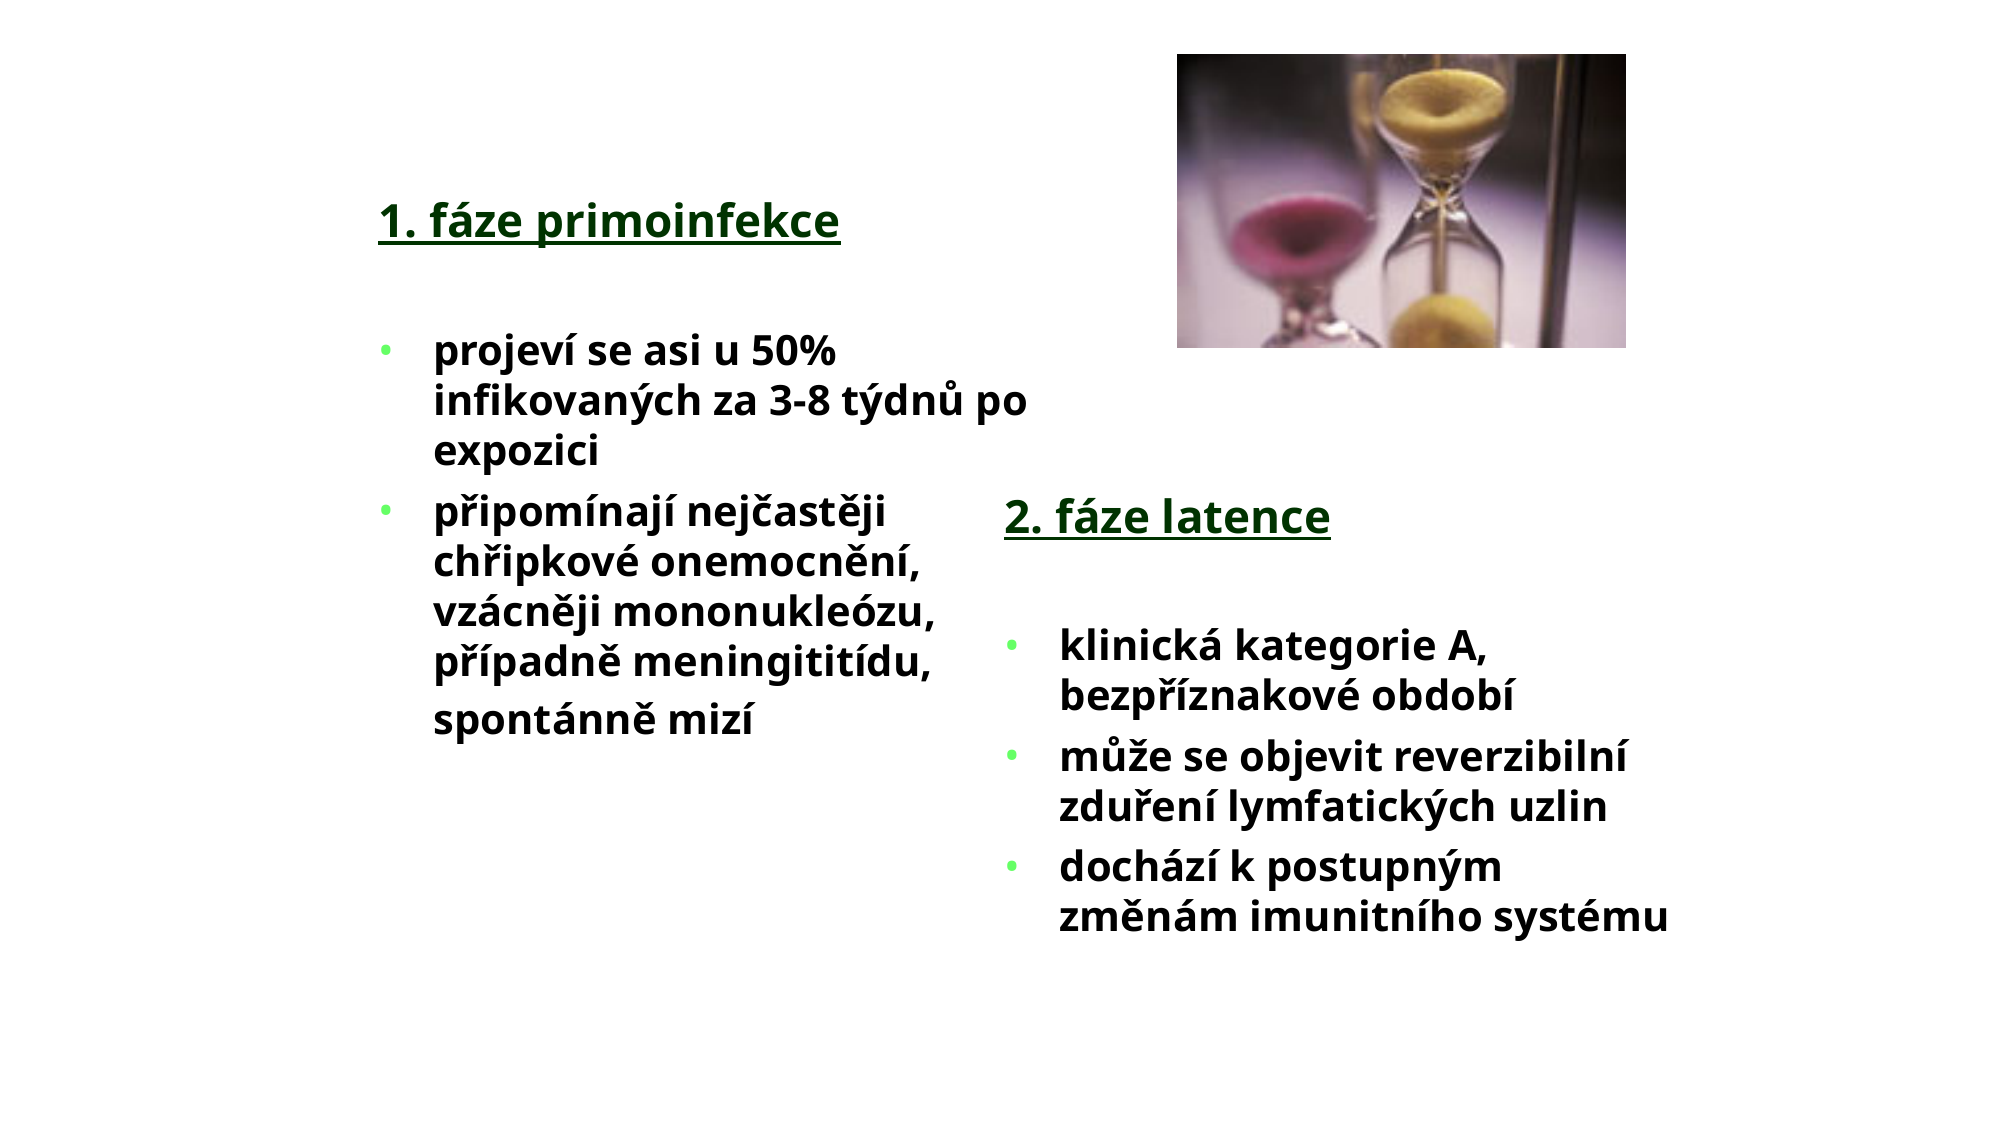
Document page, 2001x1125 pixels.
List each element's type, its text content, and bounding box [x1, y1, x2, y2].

text_box 2. fáze latence klinická kategorie A, bezpříznakové období může se objevit reverzibilní zduření lymfatických uzlin dochází k postupným změnám imunitního systému [988, 479, 1702, 1125]
picture [1176, 54, 1626, 348]
text_box 1. fáze primoinfekce projeví se asi u 50% infikovaných za 3-8 týdnů po expozici připomínají nejčastěji chřipkové onemocnění, vzácněji mononukleózu, případně meningititídu, spontánně mizí [362, 184, 1072, 1125]
